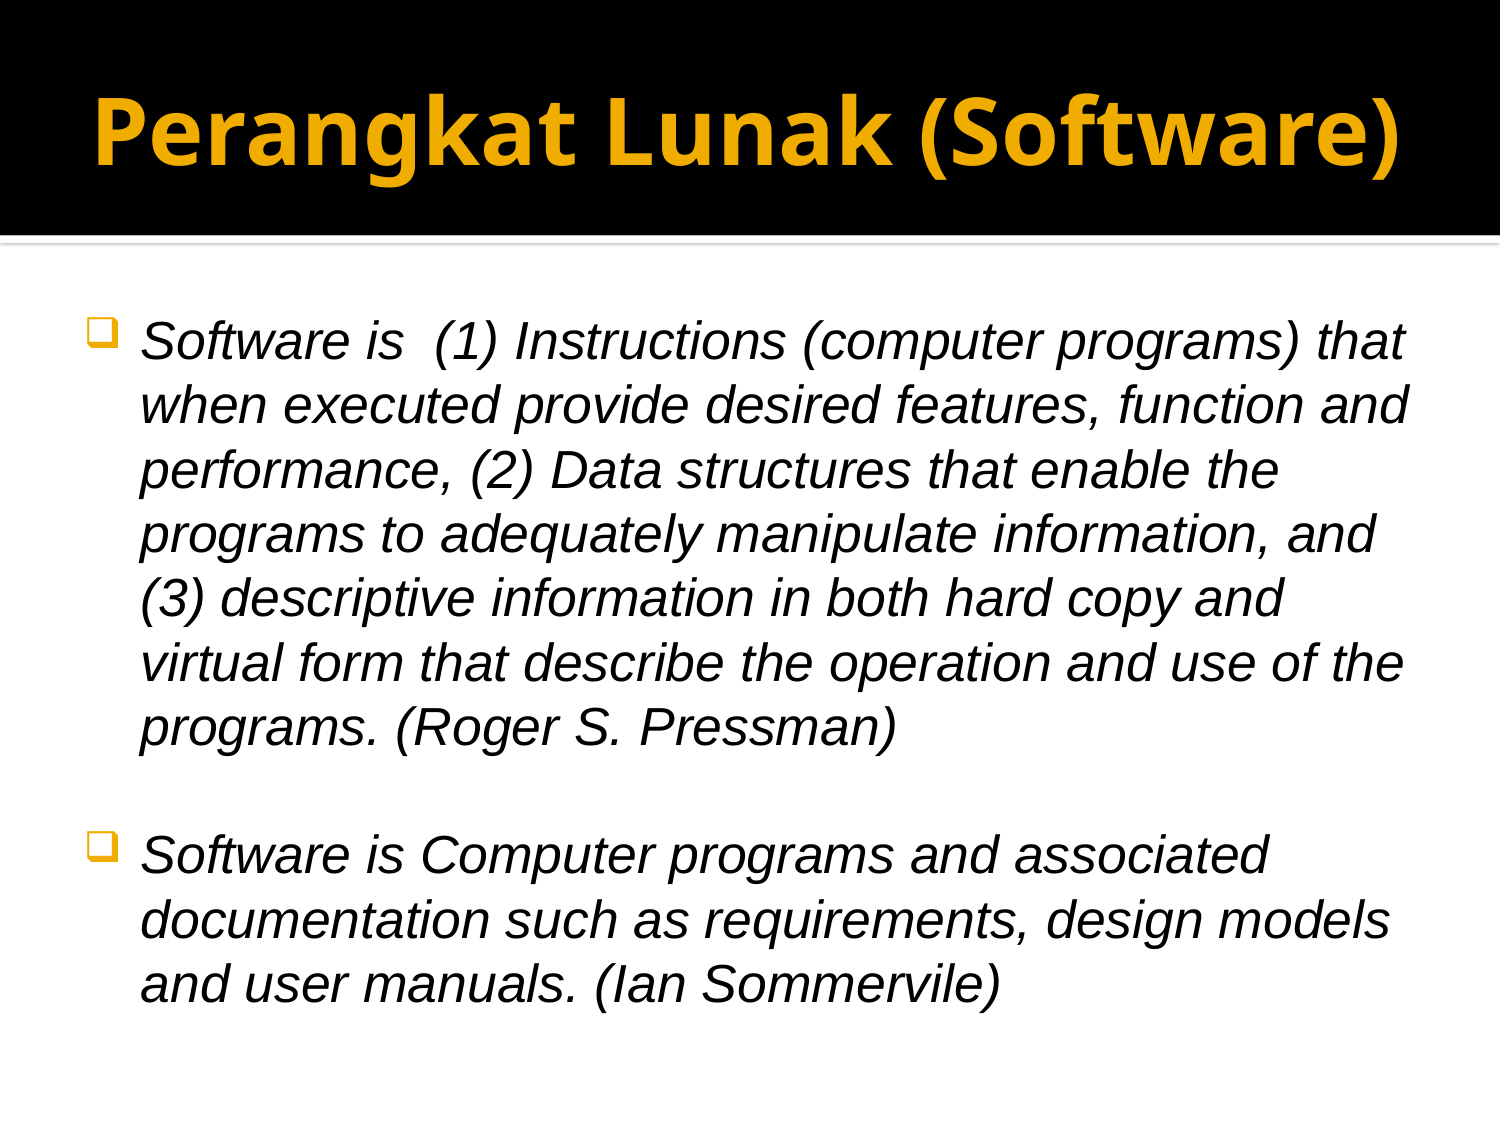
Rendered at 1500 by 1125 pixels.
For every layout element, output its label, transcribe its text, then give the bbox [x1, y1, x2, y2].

list Software is (1) Instructions (computer programs) that when executed provide desired features, function and performance, (2) Data structures that enable the programs to adequately manipulate information, and (3) descriptive information in both hard copy and virtual form that describe the operation and use of the programs. (Roger S. Pressman) Software is Computer programs and associated documentation such as requirements, design models and user manuals. (Ian Sommervile) [75, 291, 1425, 1050]
title Perangkat Lunak (Software) [75, 25, 1425, 231]
